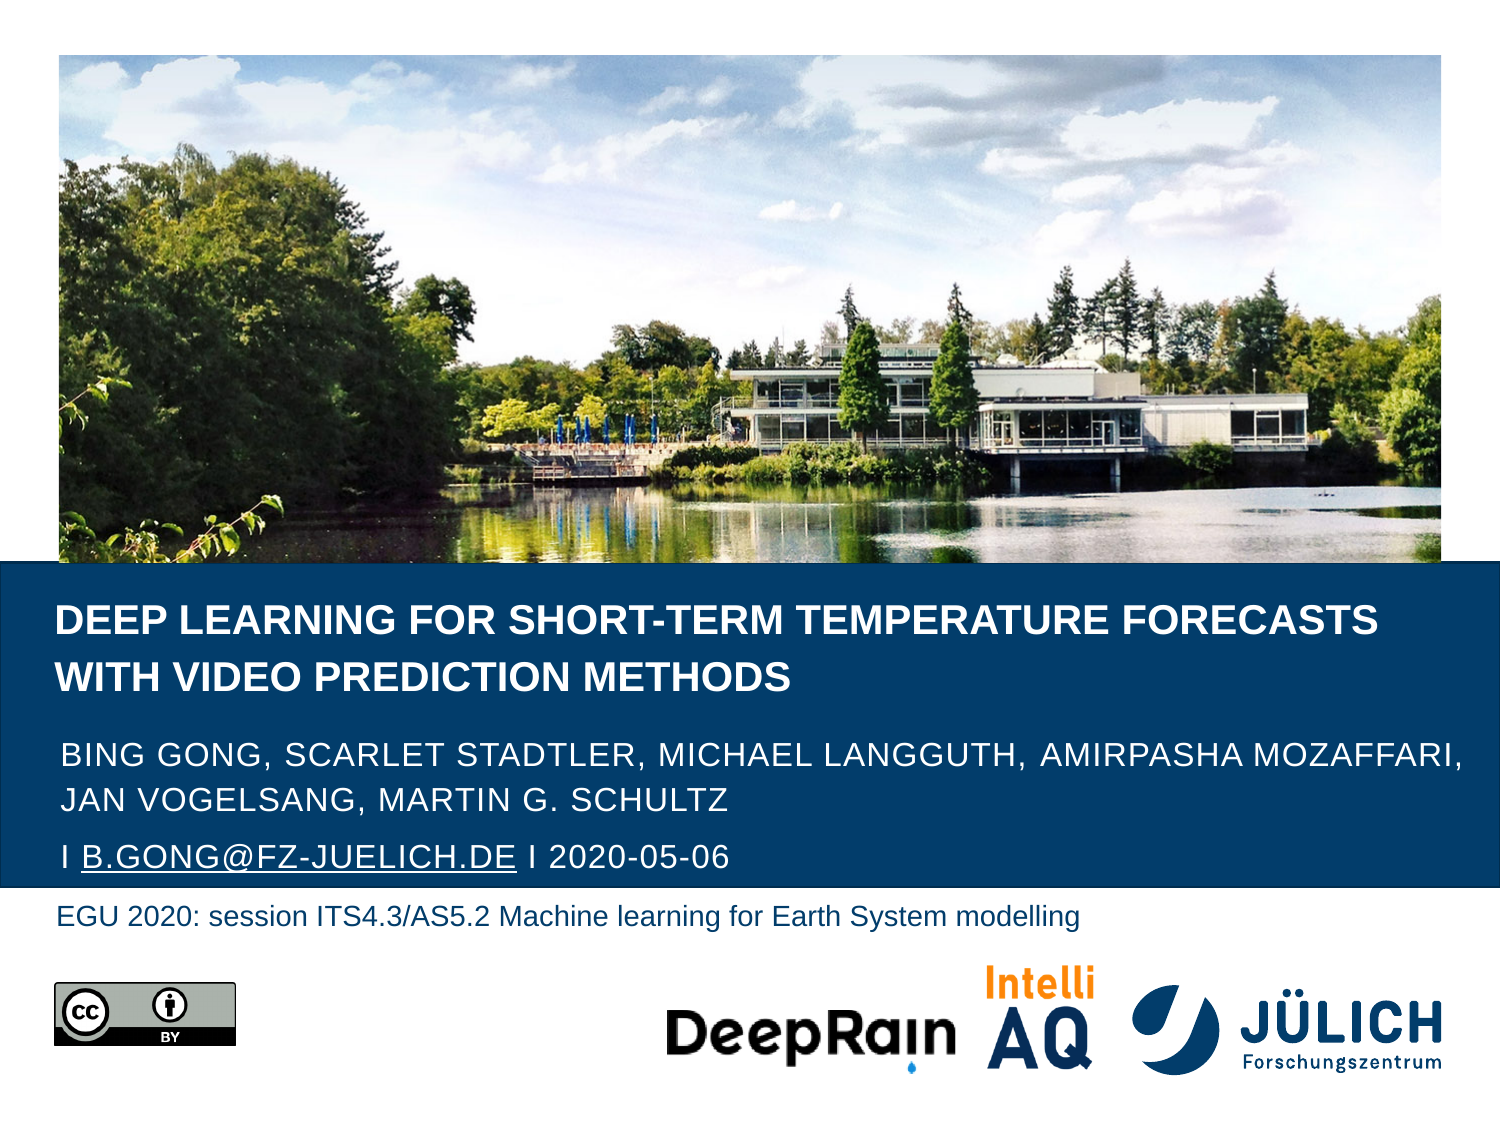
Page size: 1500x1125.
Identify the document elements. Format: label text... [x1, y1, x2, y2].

title Deep learning for short-term temperature forecasts with video prediction methods [54, 586, 1437, 689]
picture [667, 952, 1105, 1083]
text_box EGU 2020: session ITS4.3/AS5.2 Machine learning for Earth System modelling [41, 889, 1152, 940]
subtitle Bing Gong, Scarlet Stadtler, Michael Langguth, Amirpasha Mozaffari, Jan Vogelsang, Martin G. Schultz I B.GONG@FZ-JUELICH.DE I 2020-05-06 [60, 727, 1500, 929]
picture [54, 982, 237, 1046]
picture [58, 55, 1442, 563]
